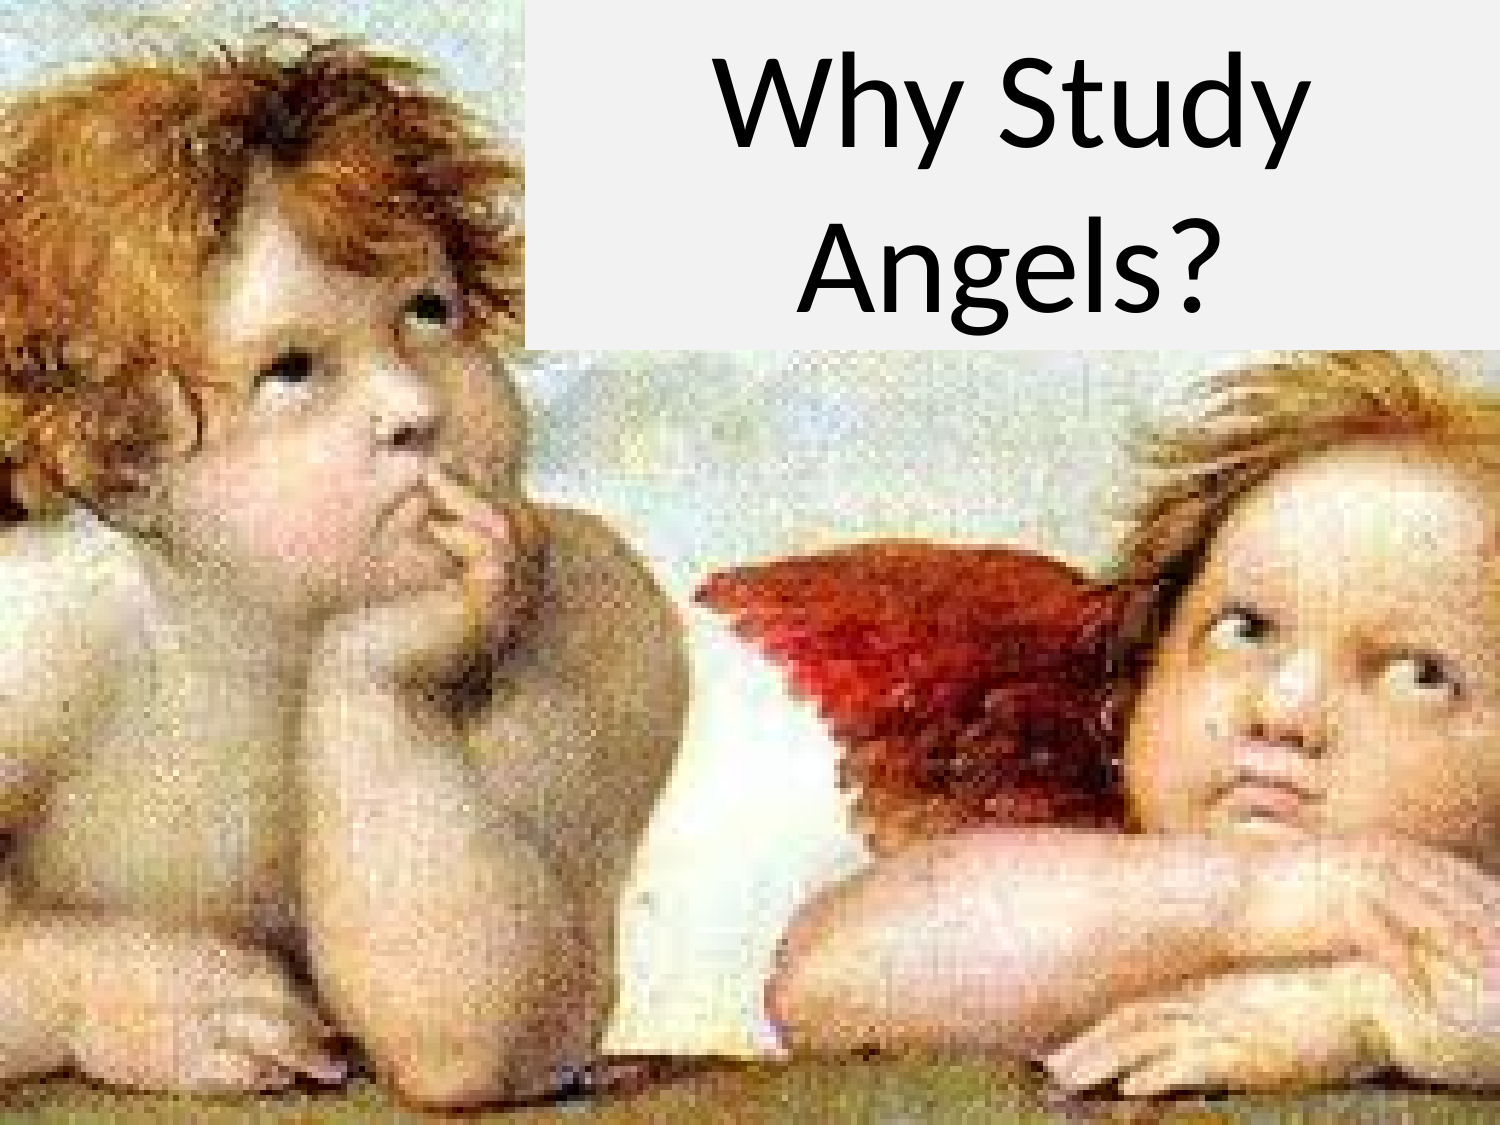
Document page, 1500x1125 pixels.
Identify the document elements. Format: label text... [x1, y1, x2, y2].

picture [0, 0, 1500, 1125]
title Why Study Angels? [525, 0, 1500, 350]
